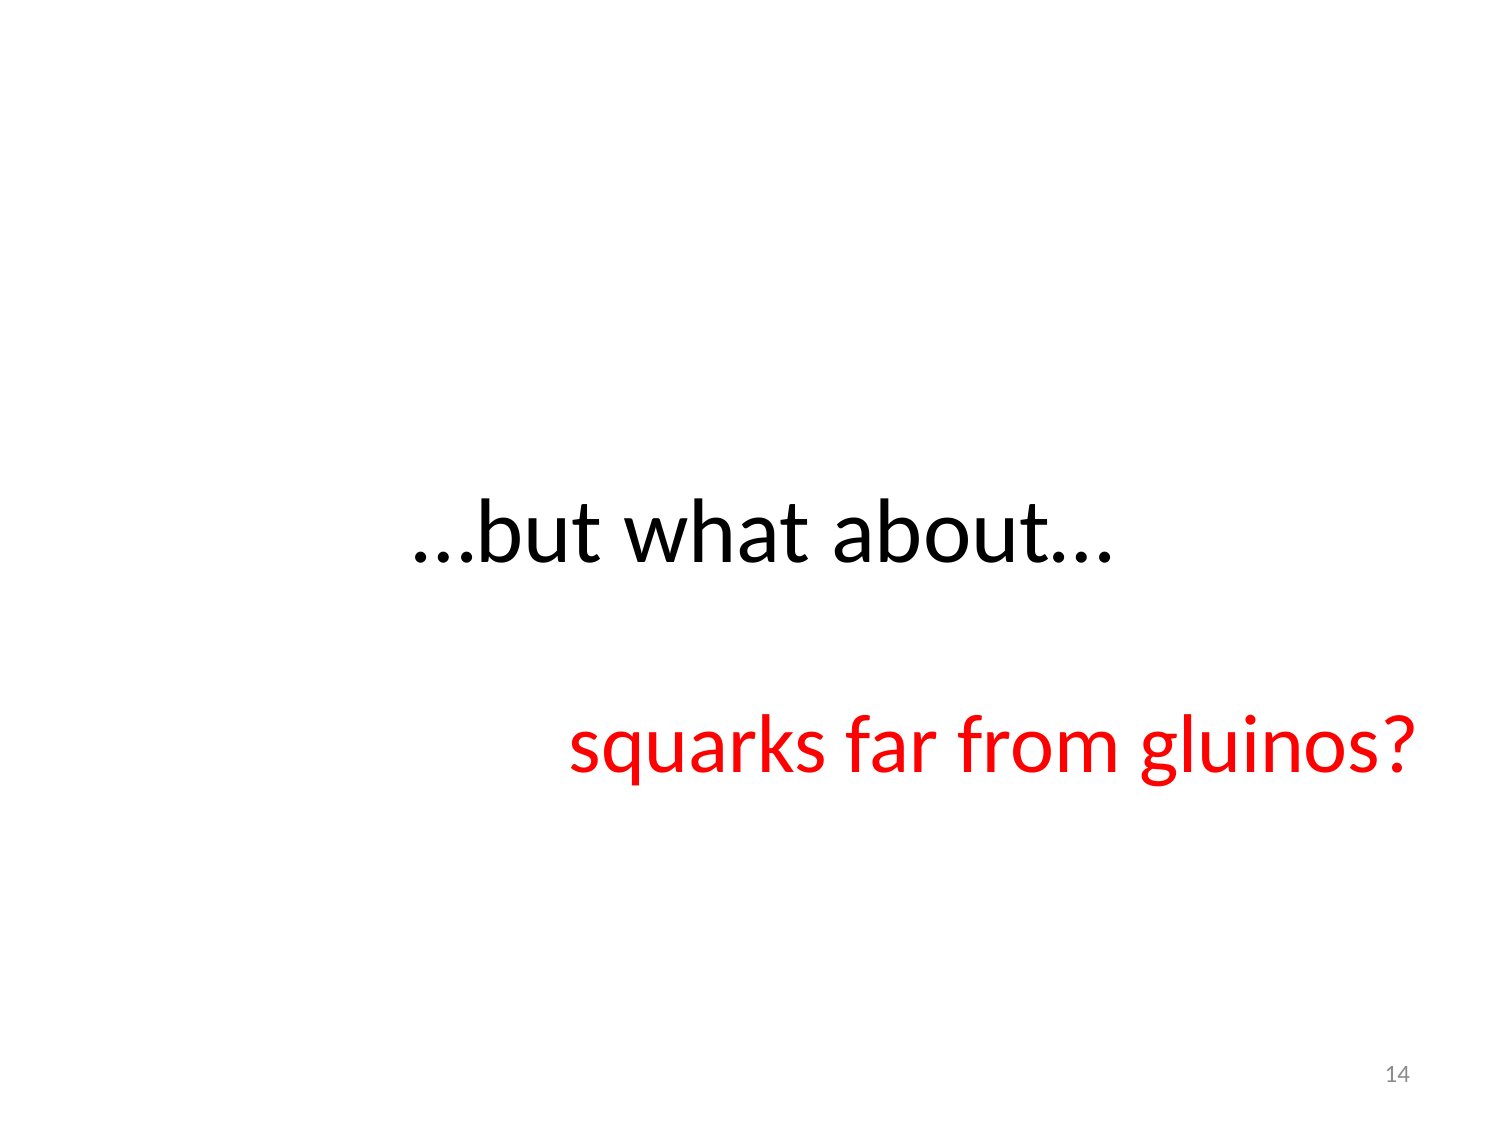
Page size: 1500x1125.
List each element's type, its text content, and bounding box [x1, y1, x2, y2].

text_box squarks far from gluinos? [553, 681, 1435, 797]
slide_number 14 [1074, 1042, 1425, 1103]
title …but what about… [88, 432, 1439, 621]
